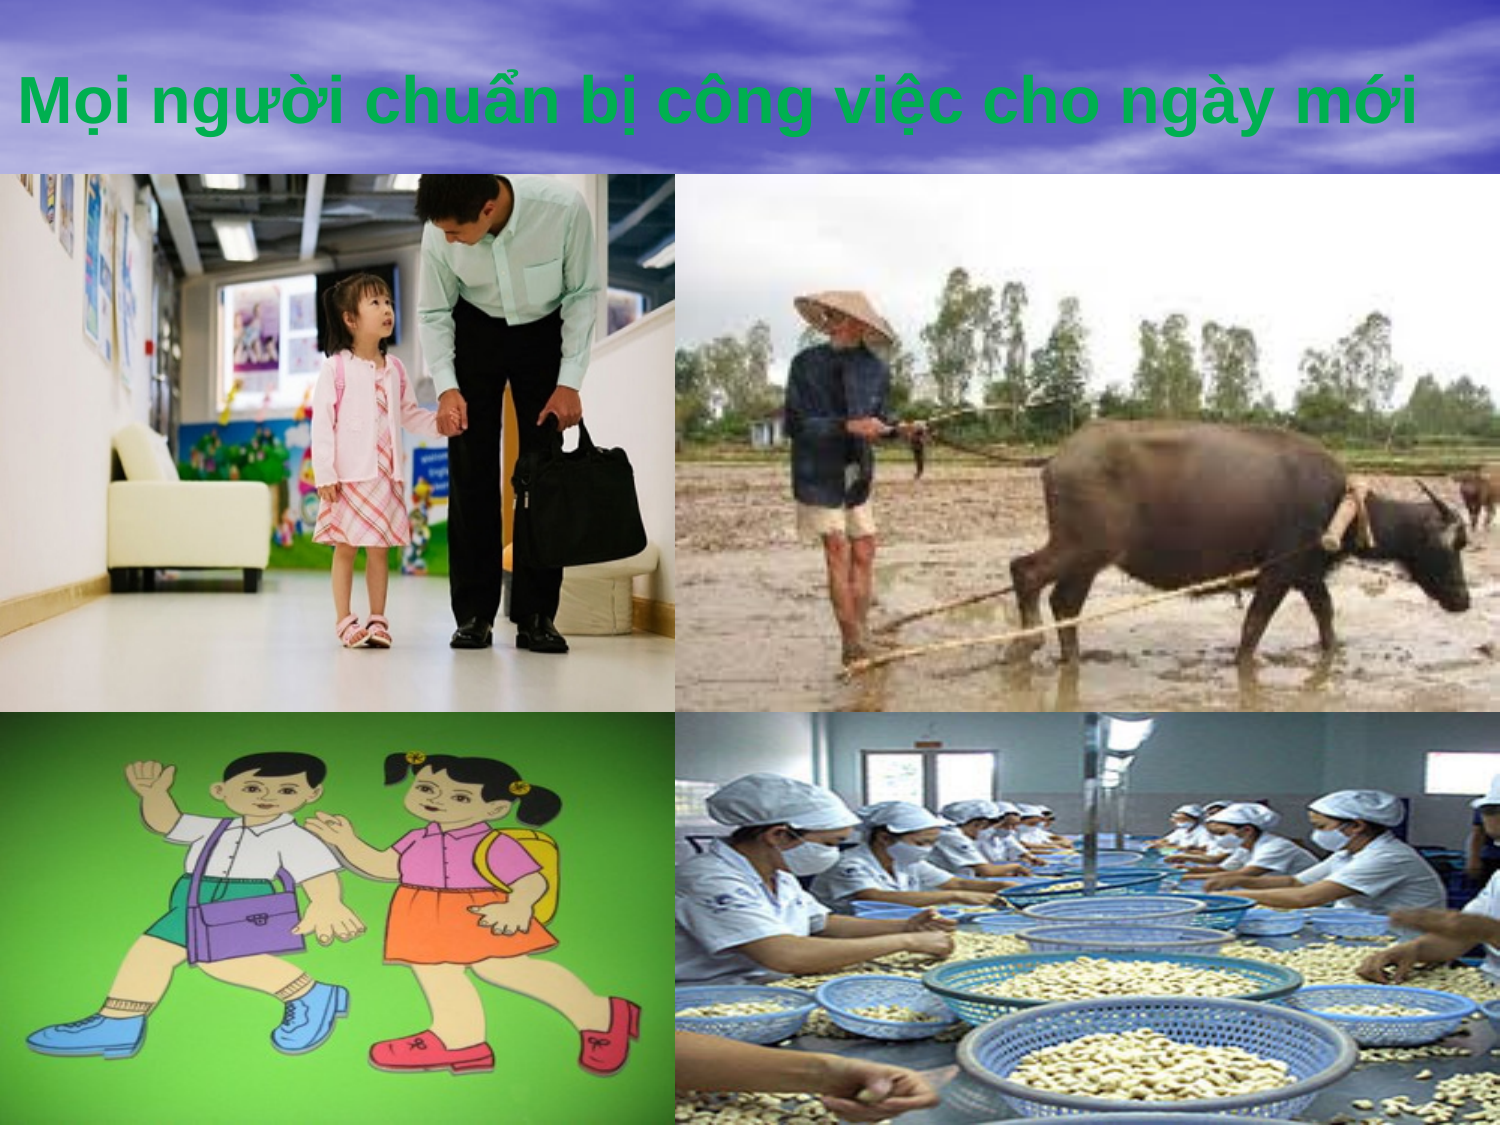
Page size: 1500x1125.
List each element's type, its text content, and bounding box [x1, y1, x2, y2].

text_box Mọi người chuẩn bị công việc cho ngày mới [0, 49, 1438, 145]
picture [0, 174, 1500, 1125]
